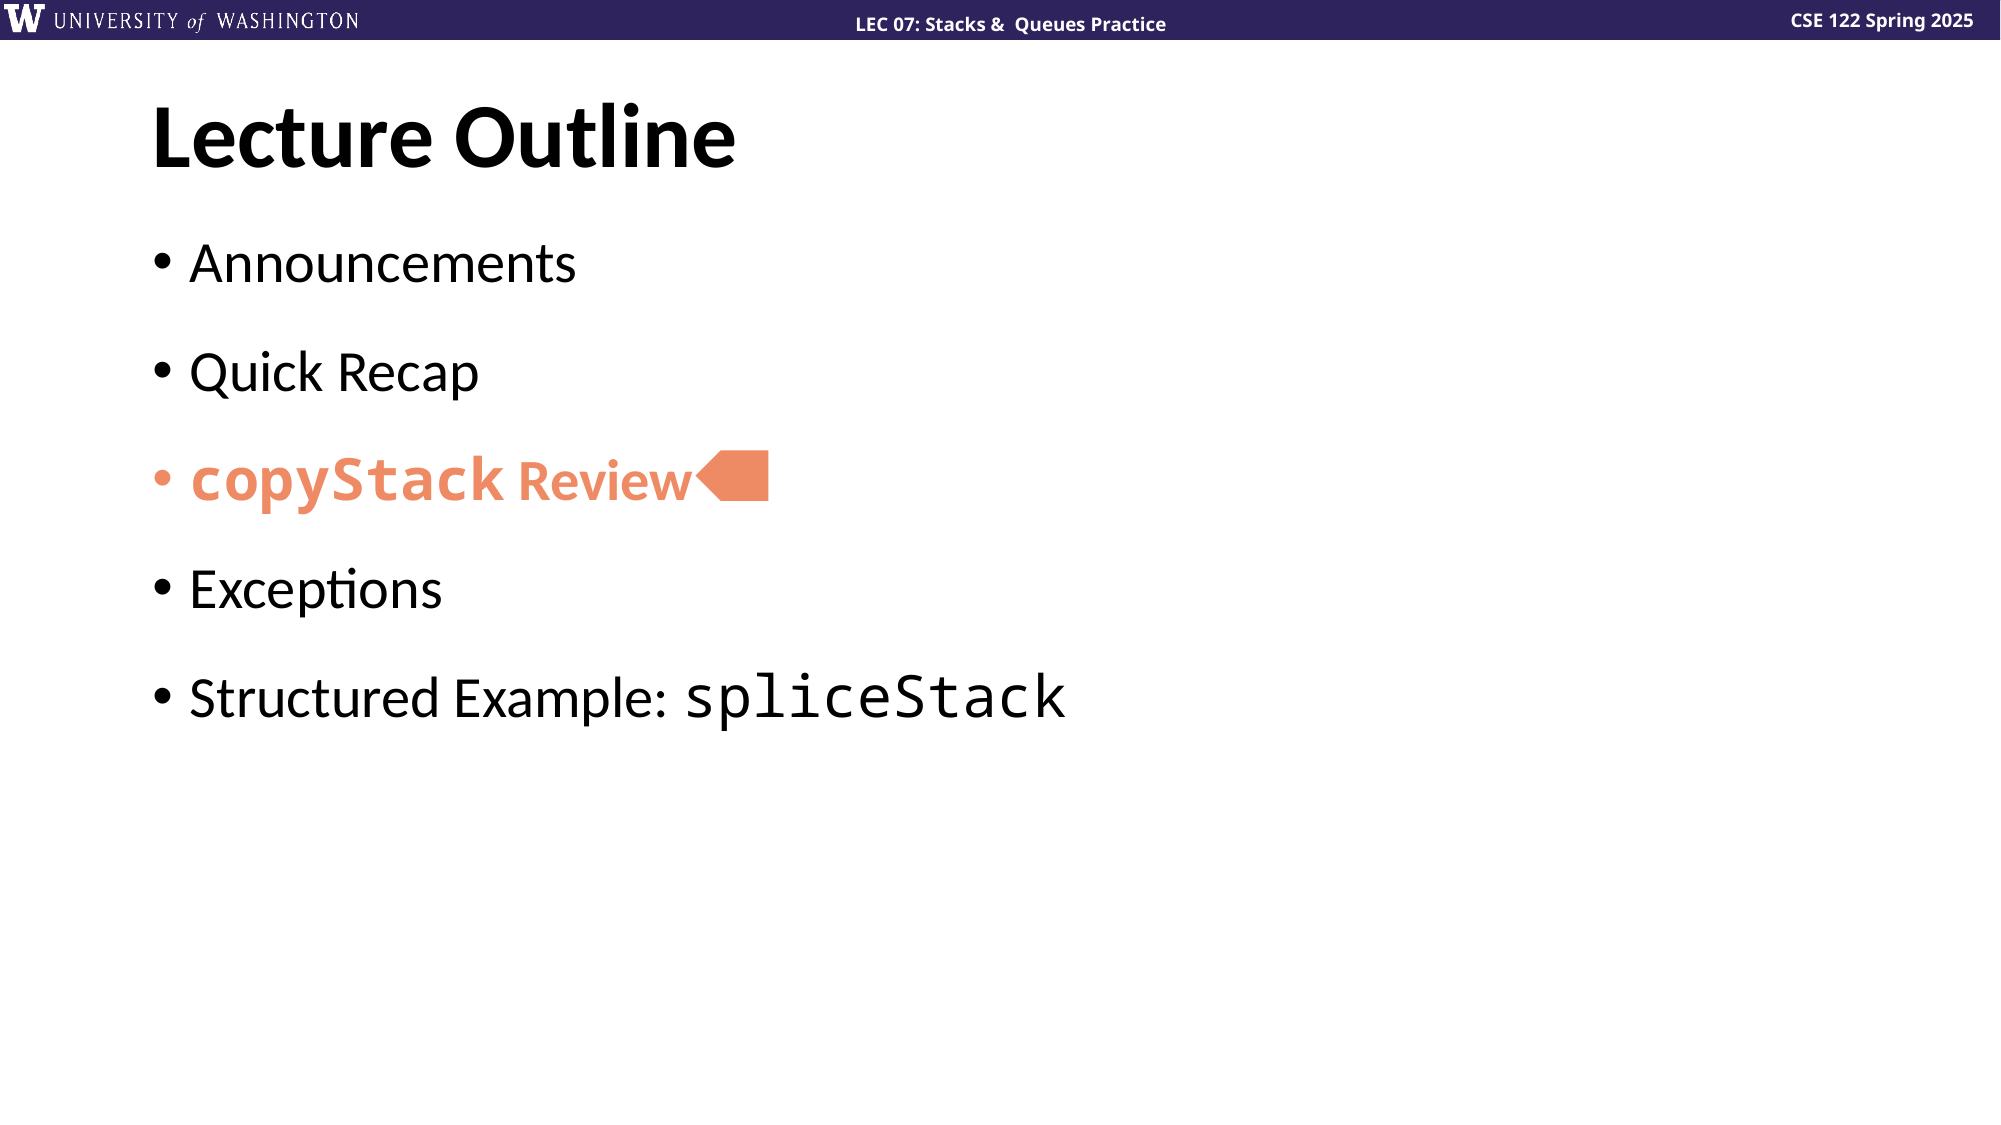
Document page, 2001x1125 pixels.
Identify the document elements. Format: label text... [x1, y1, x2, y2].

title Lecture Outline [137, 74, 1863, 200]
text_box [695, 450, 769, 501]
list Announcements Quick Recap copyStack Review Exceptions Structured Example: spliceStack [137, 224, 1863, 1014]
picture [4, 4, 358, 33]
